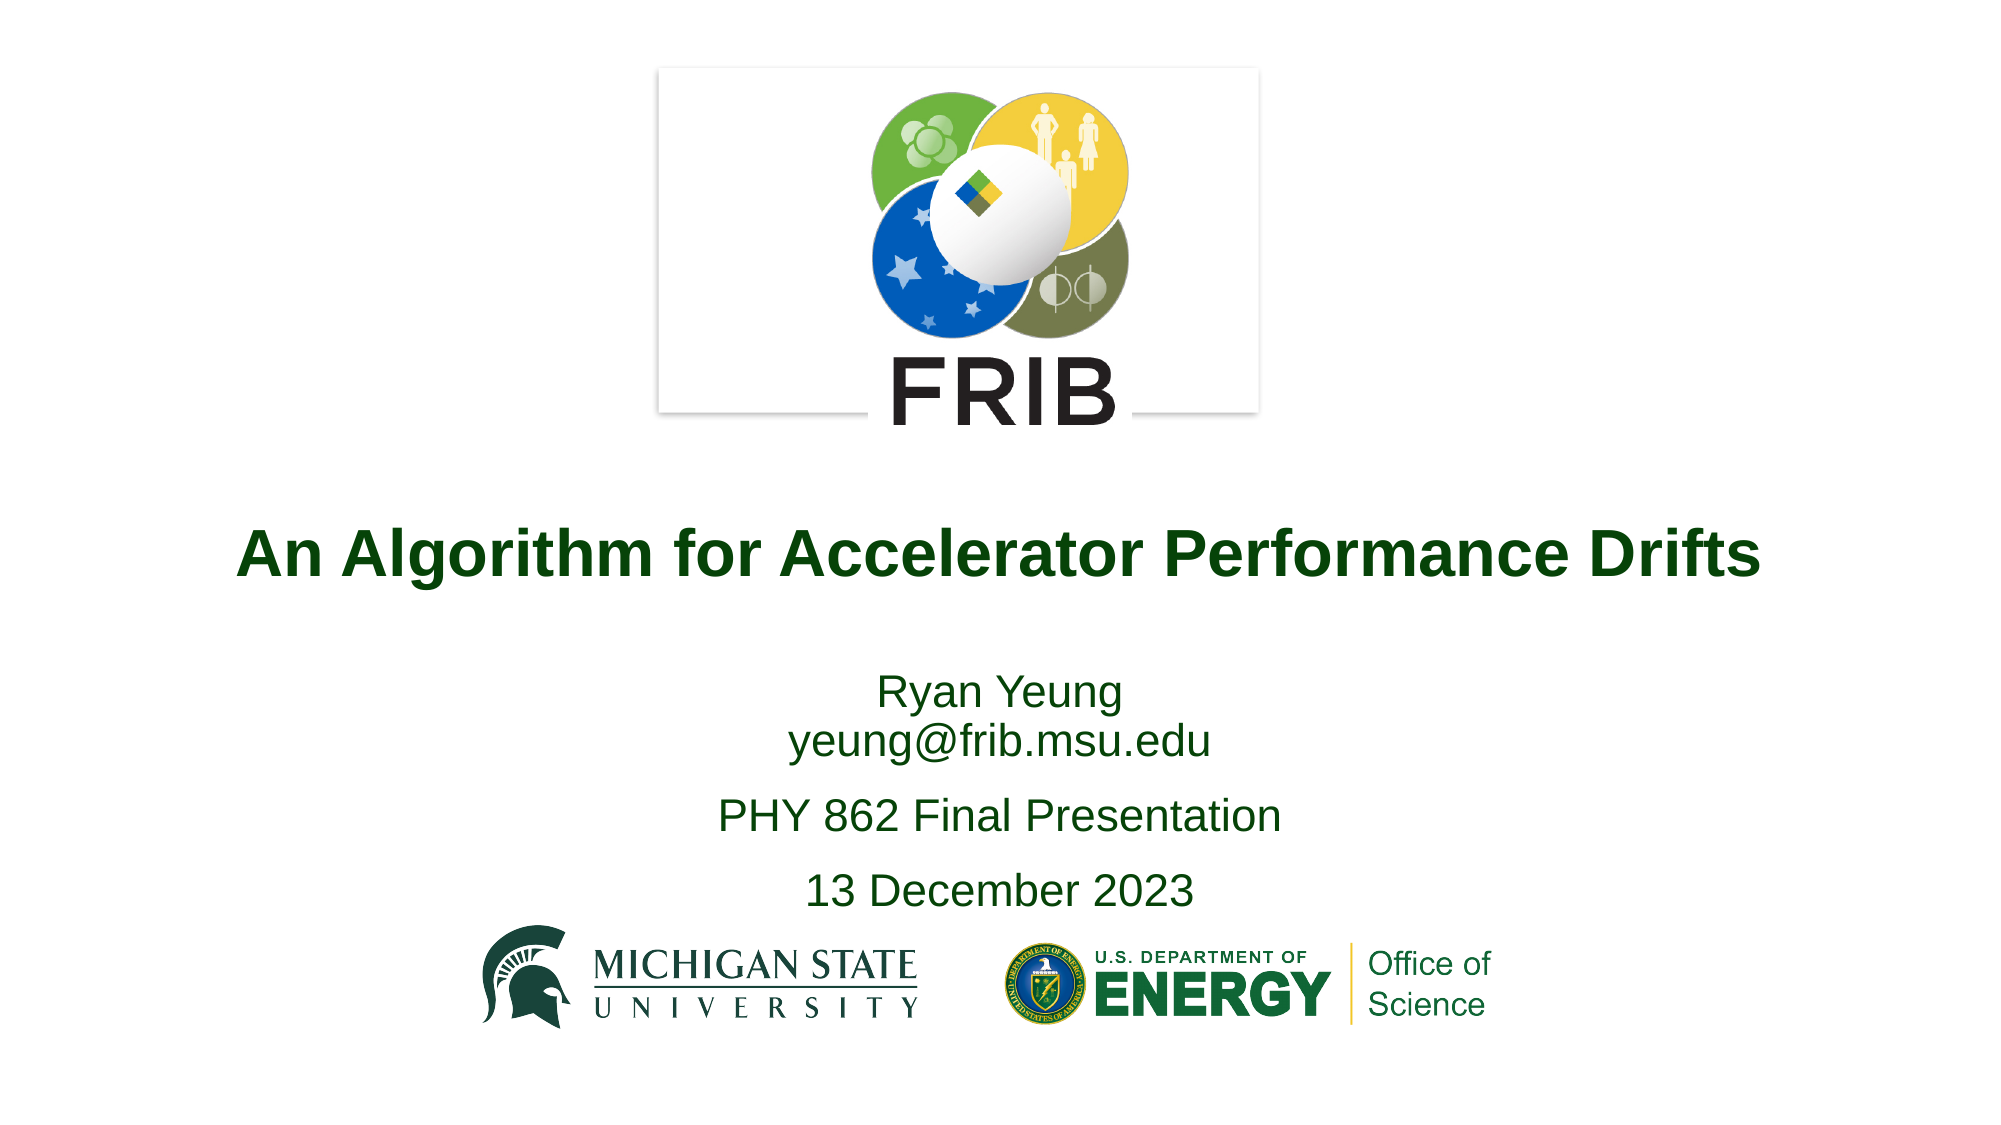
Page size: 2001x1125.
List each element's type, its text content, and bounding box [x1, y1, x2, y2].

picture [482, 925, 918, 1029]
subtitle Ryan Yeung yeung@frib.msu.edu PHY 862 Final Presentation 13 December 2023 [333, 667, 1667, 856]
picture [868, 89, 1132, 425]
title An Algorithm for Accelerator Performance Drifts [15, 515, 1985, 596]
picture [987, 925, 1513, 1041]
